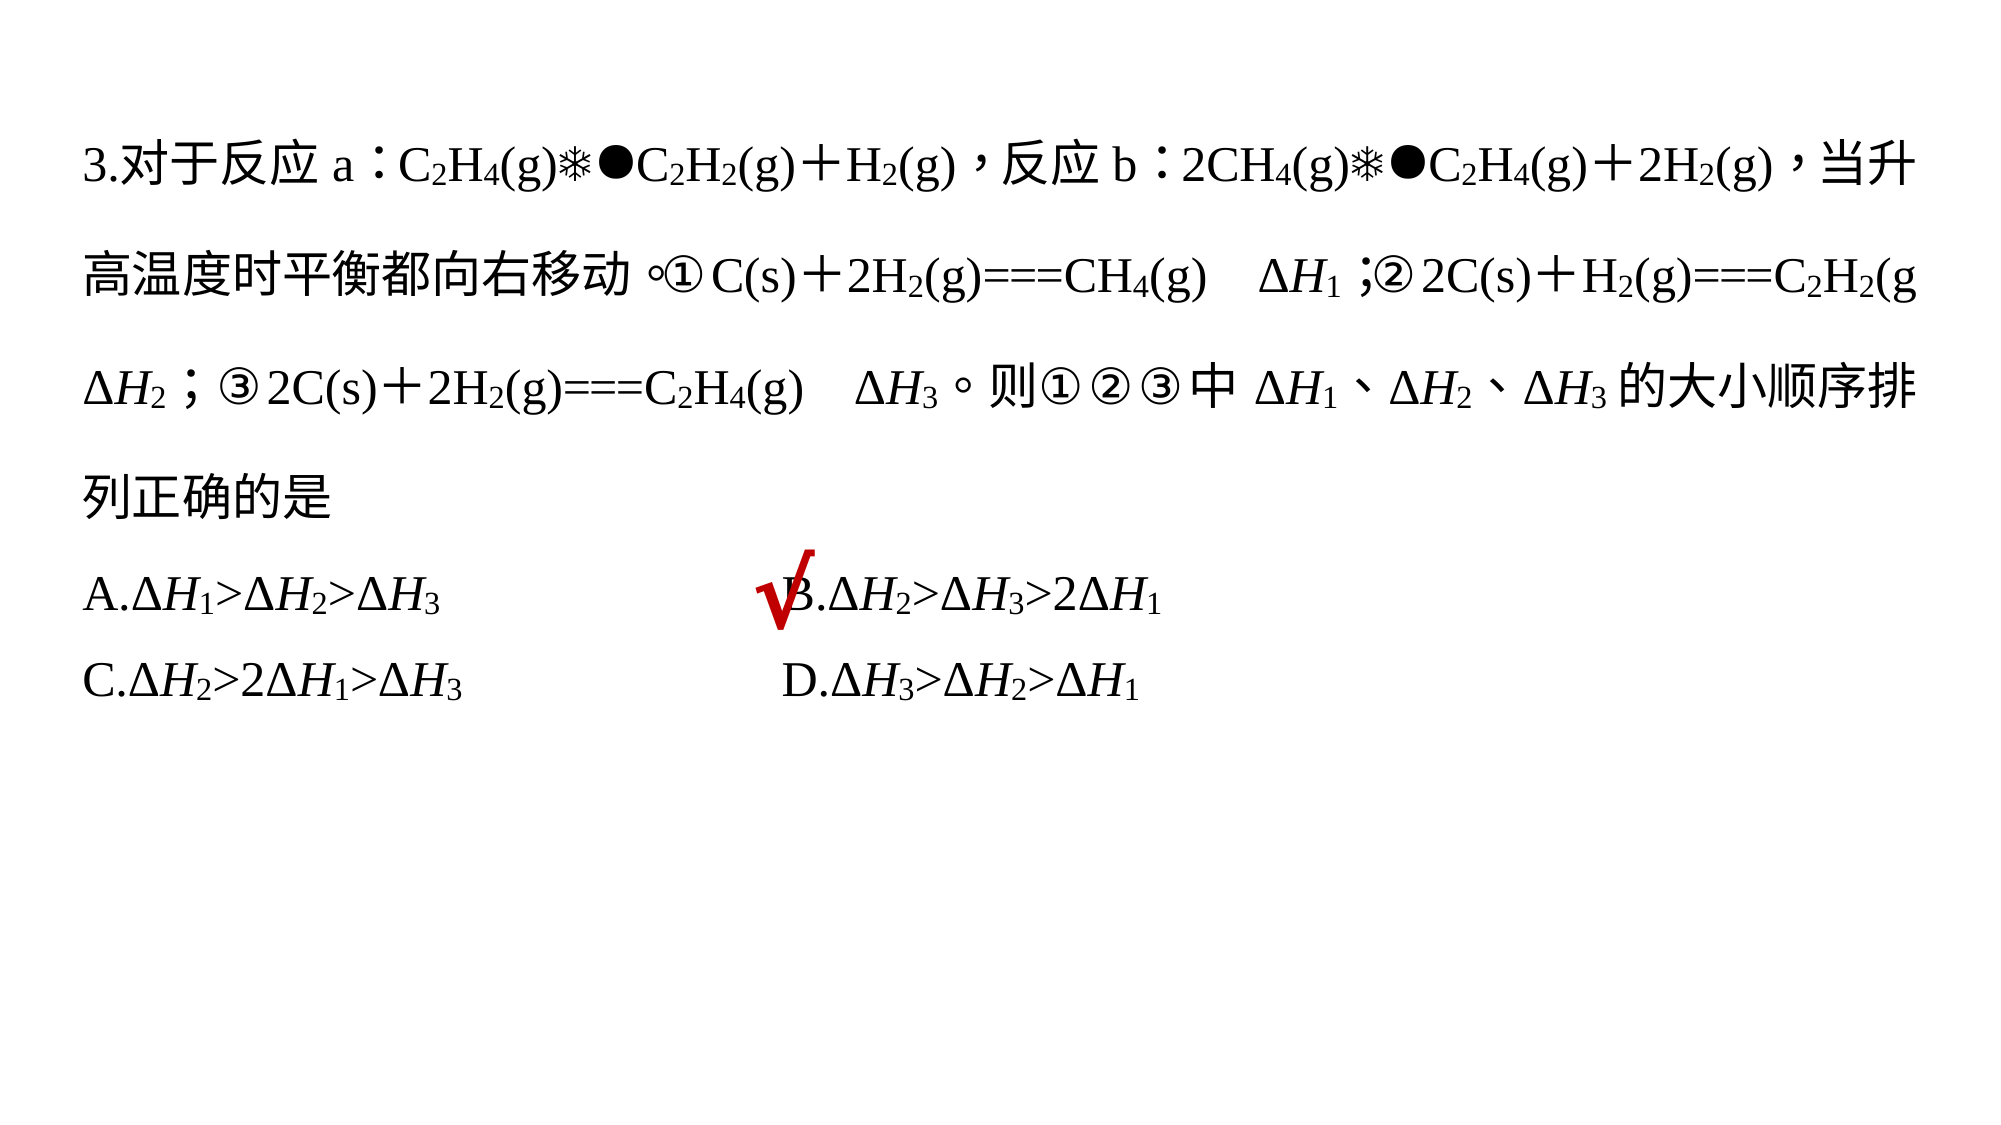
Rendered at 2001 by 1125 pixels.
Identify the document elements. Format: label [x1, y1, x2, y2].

text_box [82, 118, 1918, 880]
